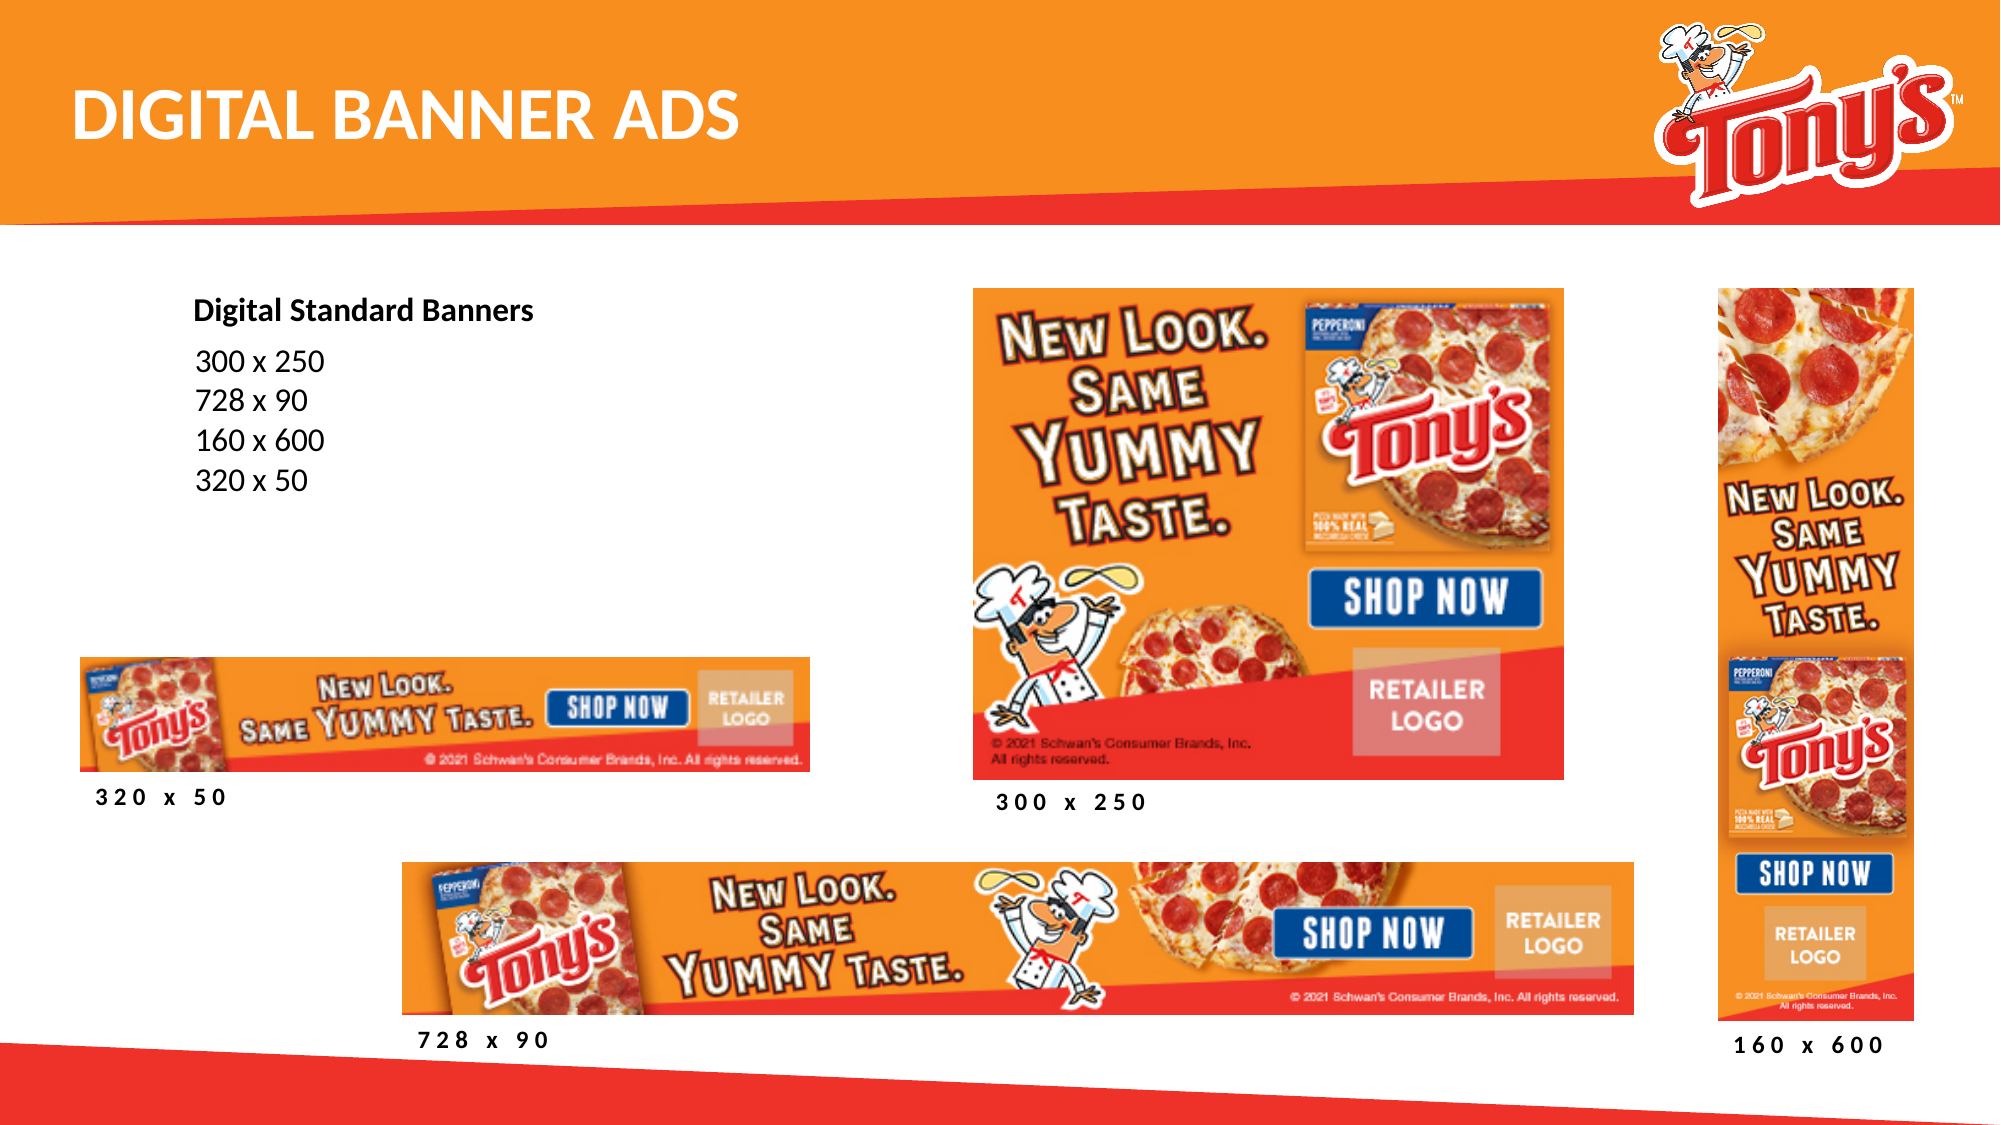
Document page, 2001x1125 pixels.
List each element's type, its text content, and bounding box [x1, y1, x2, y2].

picture [973, 287, 1564, 780]
picture [1654, 22, 1963, 208]
picture [79, 657, 810, 772]
text_box 728 x 90 [402, 1015, 603, 1068]
text_box 320 x 50 [80, 773, 298, 812]
text_box 160 x 600 [1718, 1020, 1945, 1089]
text_box 300 x 250 [964, 777, 1161, 817]
text_box Digital Standard Banners [178, 281, 558, 336]
text_box 300 x 250 728 x 90 160 x 600 320 x 50 [179, 331, 690, 500]
title Digital banner ads [56, 22, 1618, 208]
picture [1718, 288, 1914, 1021]
picture [402, 862, 1634, 1015]
